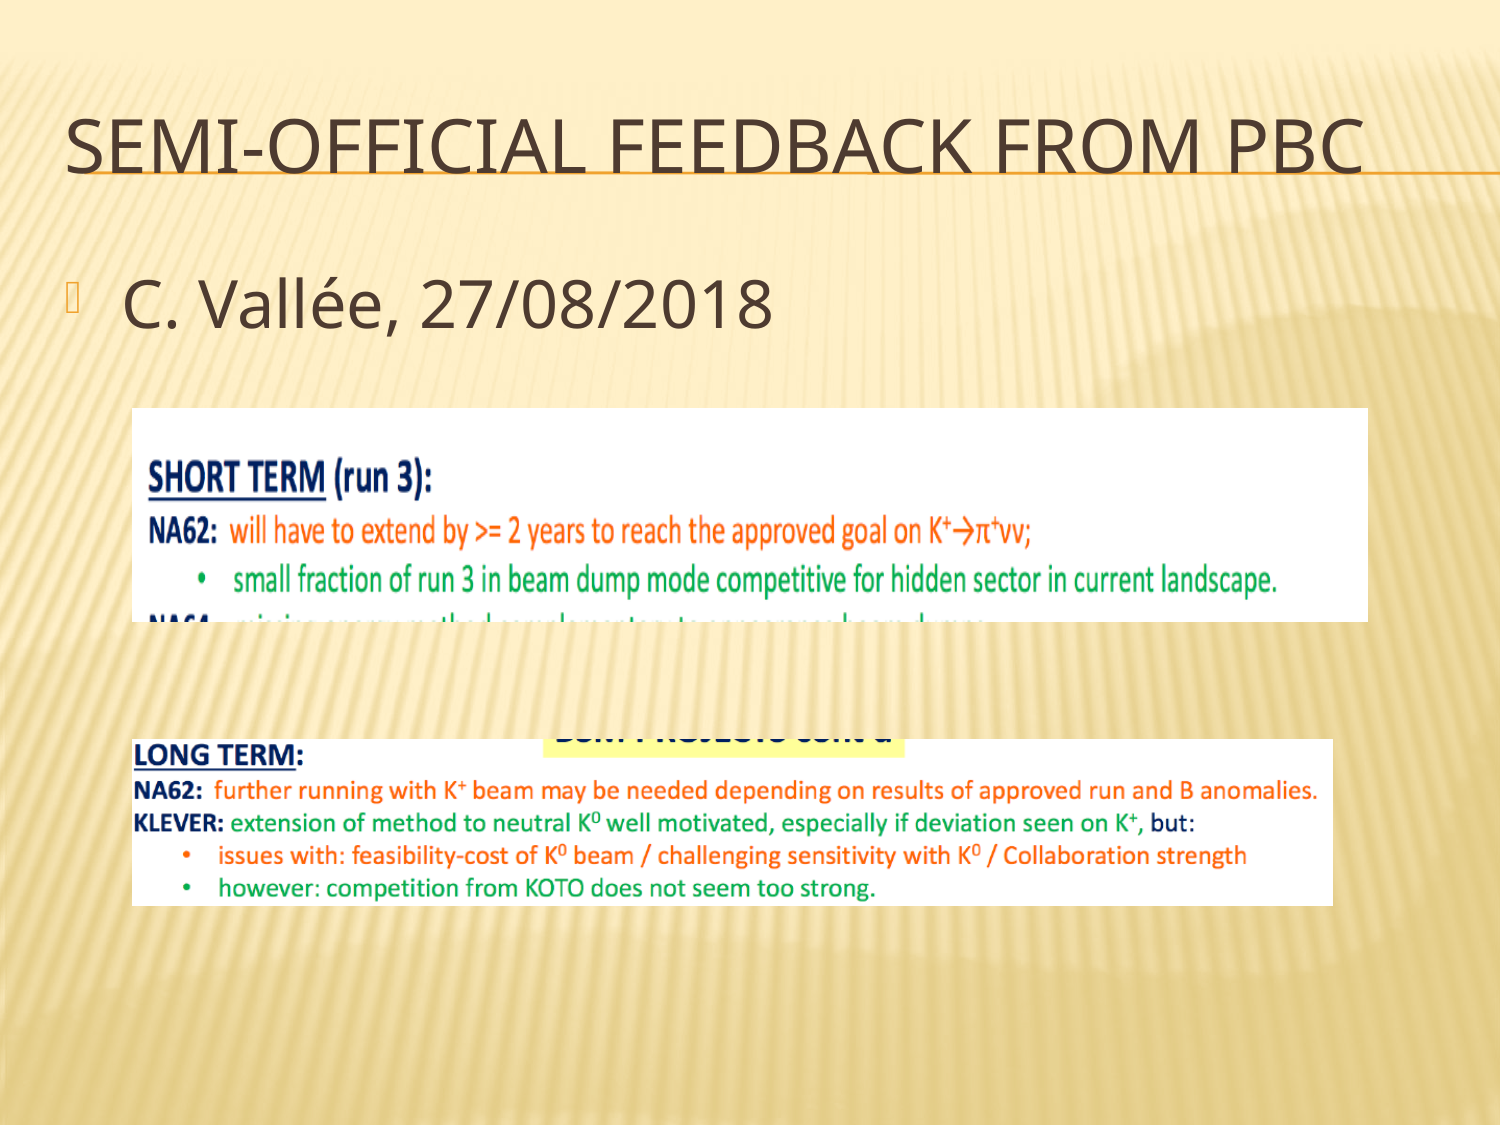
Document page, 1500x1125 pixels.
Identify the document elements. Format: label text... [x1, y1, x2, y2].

picture [132, 739, 1334, 906]
list C. Vallée, 27/08/2018 [50, 254, 1475, 998]
title Semi-OFFICIAL feedback from PBC [50, 75, 1475, 213]
picture [132, 408, 1368, 622]
